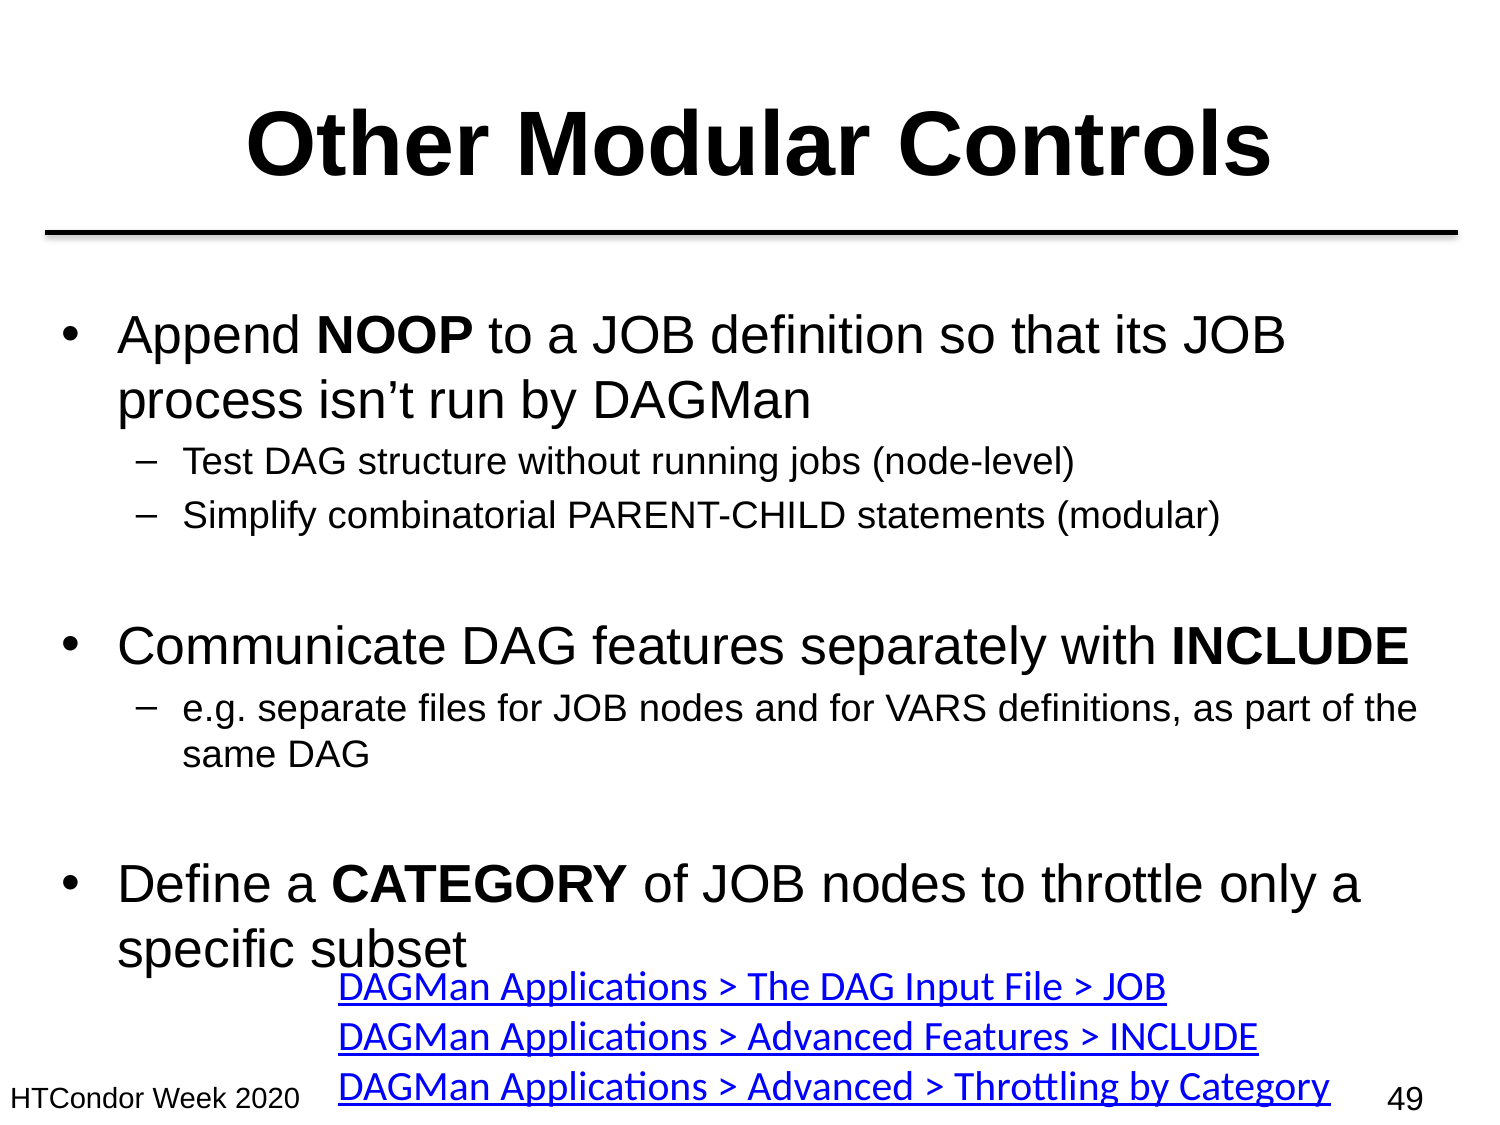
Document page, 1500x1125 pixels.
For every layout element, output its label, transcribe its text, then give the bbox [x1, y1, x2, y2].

title Other Modular Controls [56, 45, 1465, 233]
text_box DAGMan Applications > The DAG Input File > JOB DAGMan Applications > Advanced Features > INCLUDE DAGMan Applications > Advanced > Throttling by Category [323, 992, 1416, 1117]
list Append NOOP to a JOB definition so that its JOB process isn’t run by DAGMan Test DAG structure without running jobs (node-level) Simplify combinatorial PARENT-CHILD statements (modular) Communicate DAG features separately with INCLUDE e.g. separate files for JOB nodes and for VARS definitions, as part of the same DAG Define a CATEGORY of JOB nodes to throttle only a specific subset [46, 292, 1451, 992]
